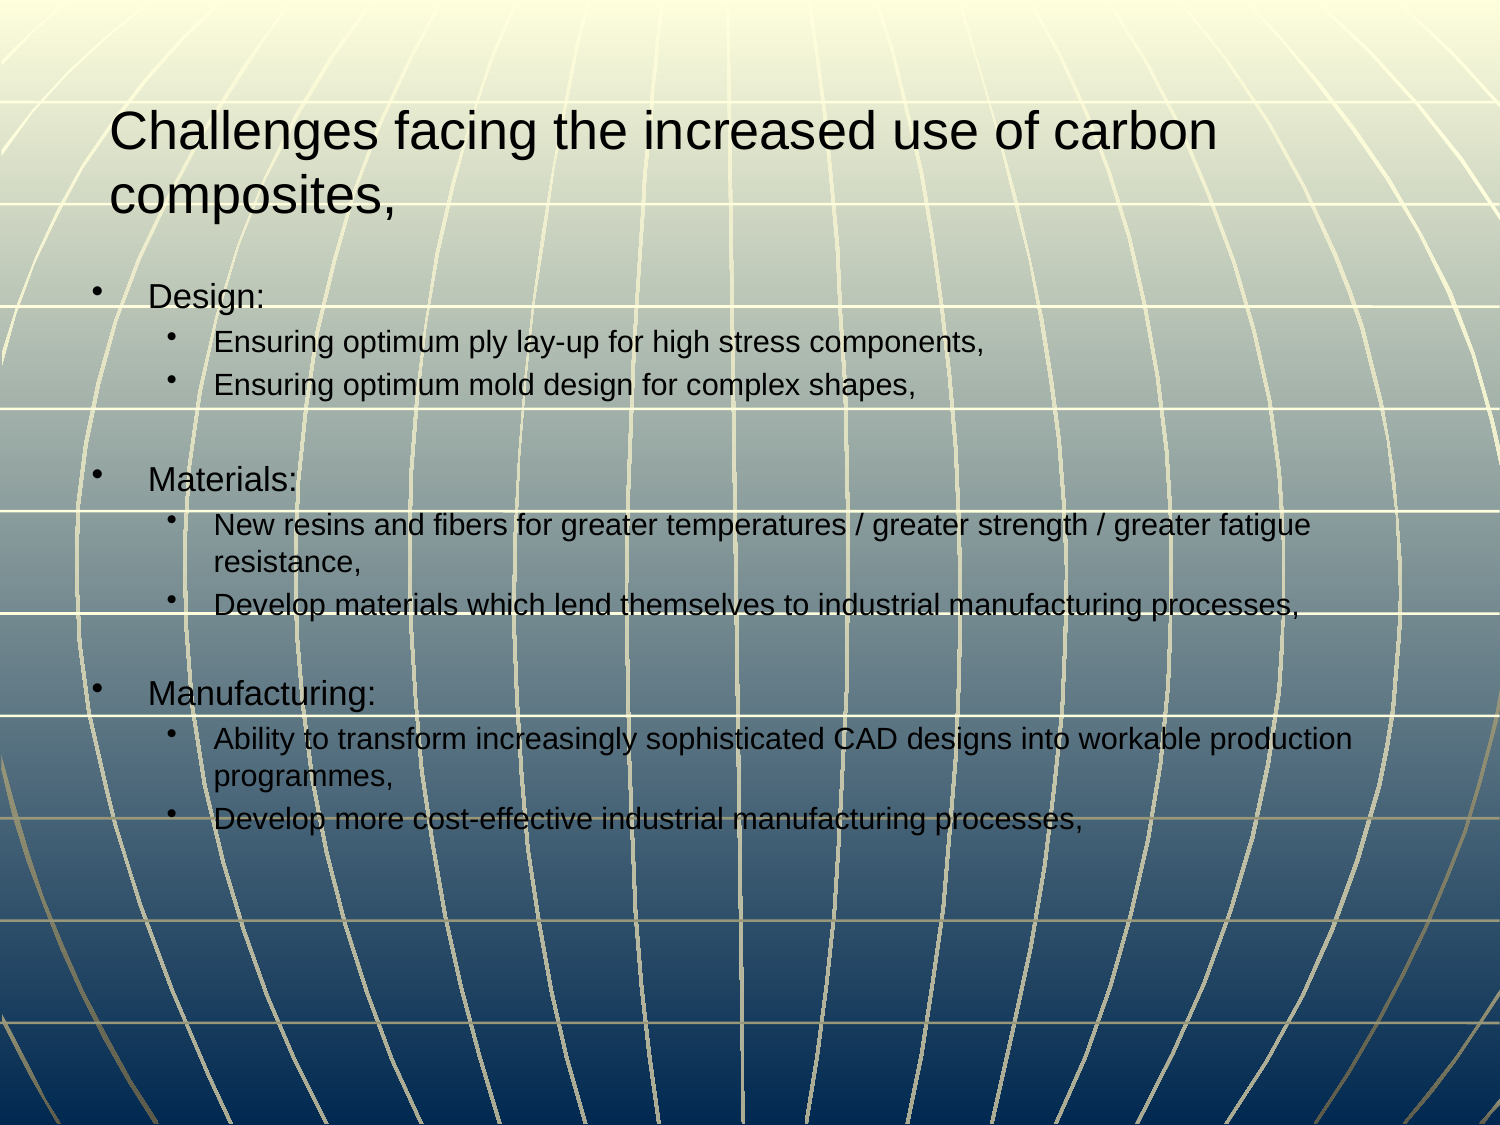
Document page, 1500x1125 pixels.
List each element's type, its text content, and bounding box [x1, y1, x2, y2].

text_box Design: Ensuring optimum ply lay-up for high stress components, Ensuring optimum mold design for complex shapes, Materials: New resins and fibers for greater temperatures / greater strength / greater fatigue resistance, Develop materials which lend themselves to industrial manufacturing processes, Manufacturing: Ability to transform increasingly sophisticated CAD designs into workable production programmes, Develop more cost-effective industrial manufacturing processes, [76, 266, 1400, 885]
text_box Challenges facing the increased use of carbon composites, [94, 101, 1427, 219]
